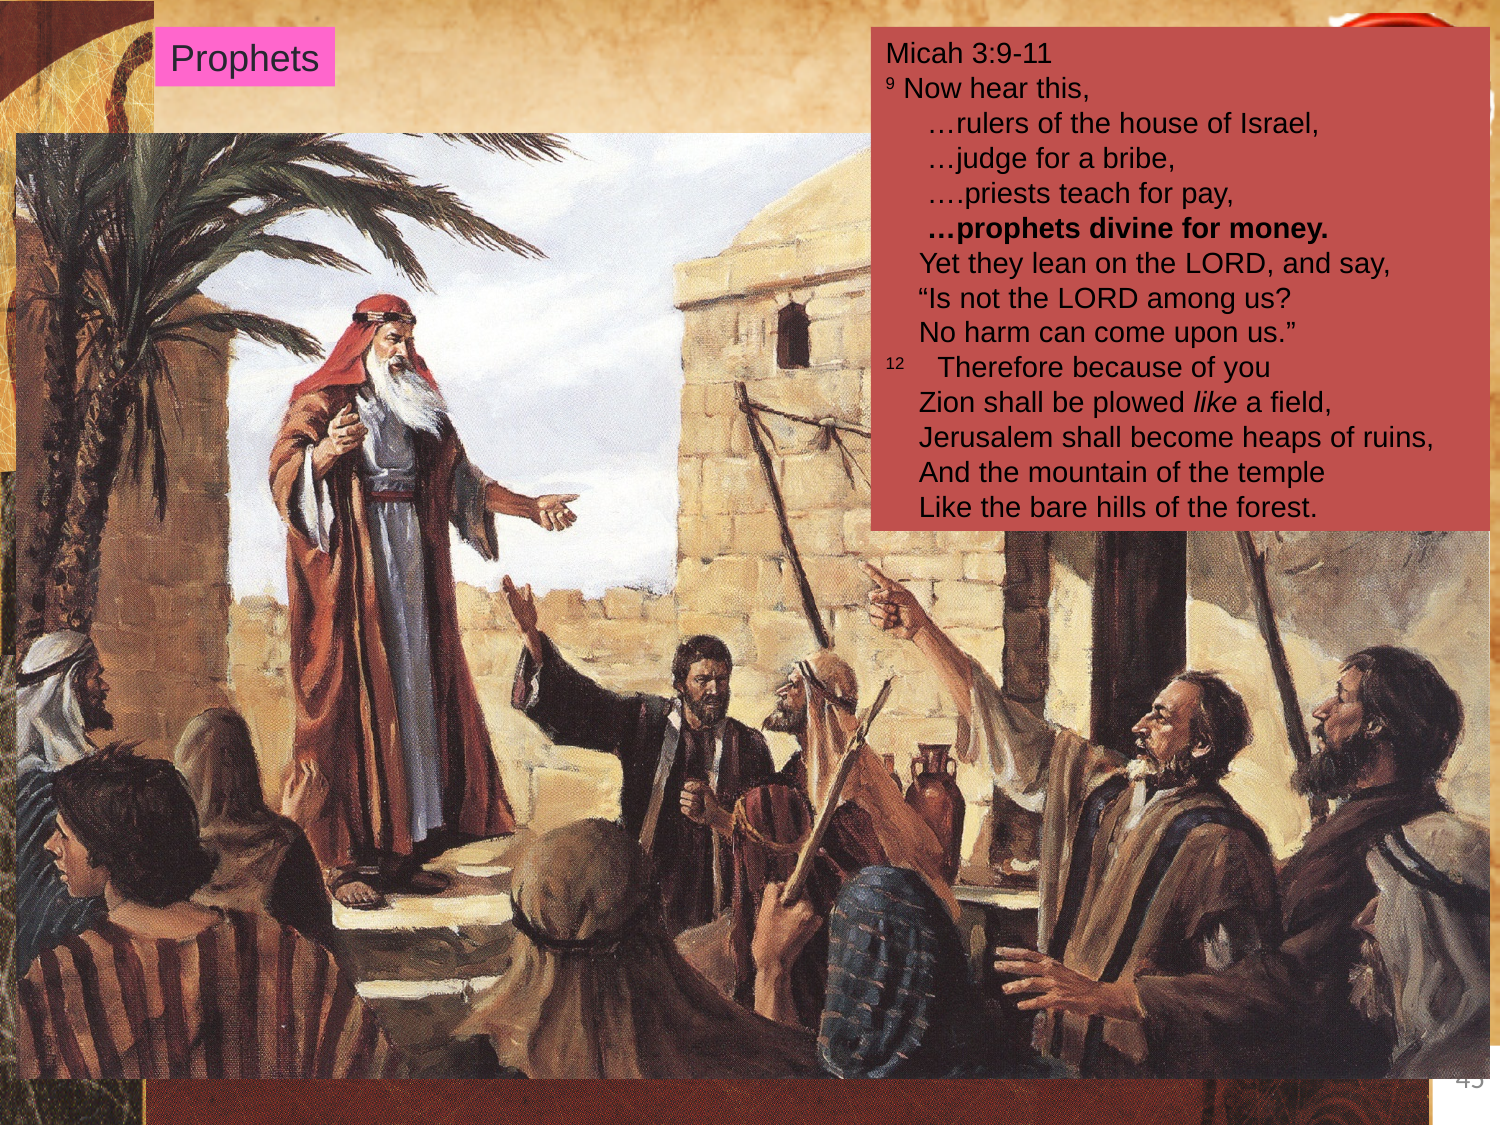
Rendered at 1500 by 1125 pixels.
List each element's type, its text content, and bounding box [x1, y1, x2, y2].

text_box Prophets [155, 26, 335, 87]
text_box Micah 3:9-11 9 Now hear this, …rulers of the house of Israel, …judge for a bribe, ….priests teach for pay, …prophets divine for money. Yet they lean on the Lord, and say, “Is not the Lord among us? No harm can come upon us.” 12 Therefore because of you Zion shall be plowed like a field, Jerusalem shall become heaps of ruins, And the mountain of the temple Like the bare hills of the forest. [870, 26, 1490, 133]
picture [0, 0, 1500, 1125]
